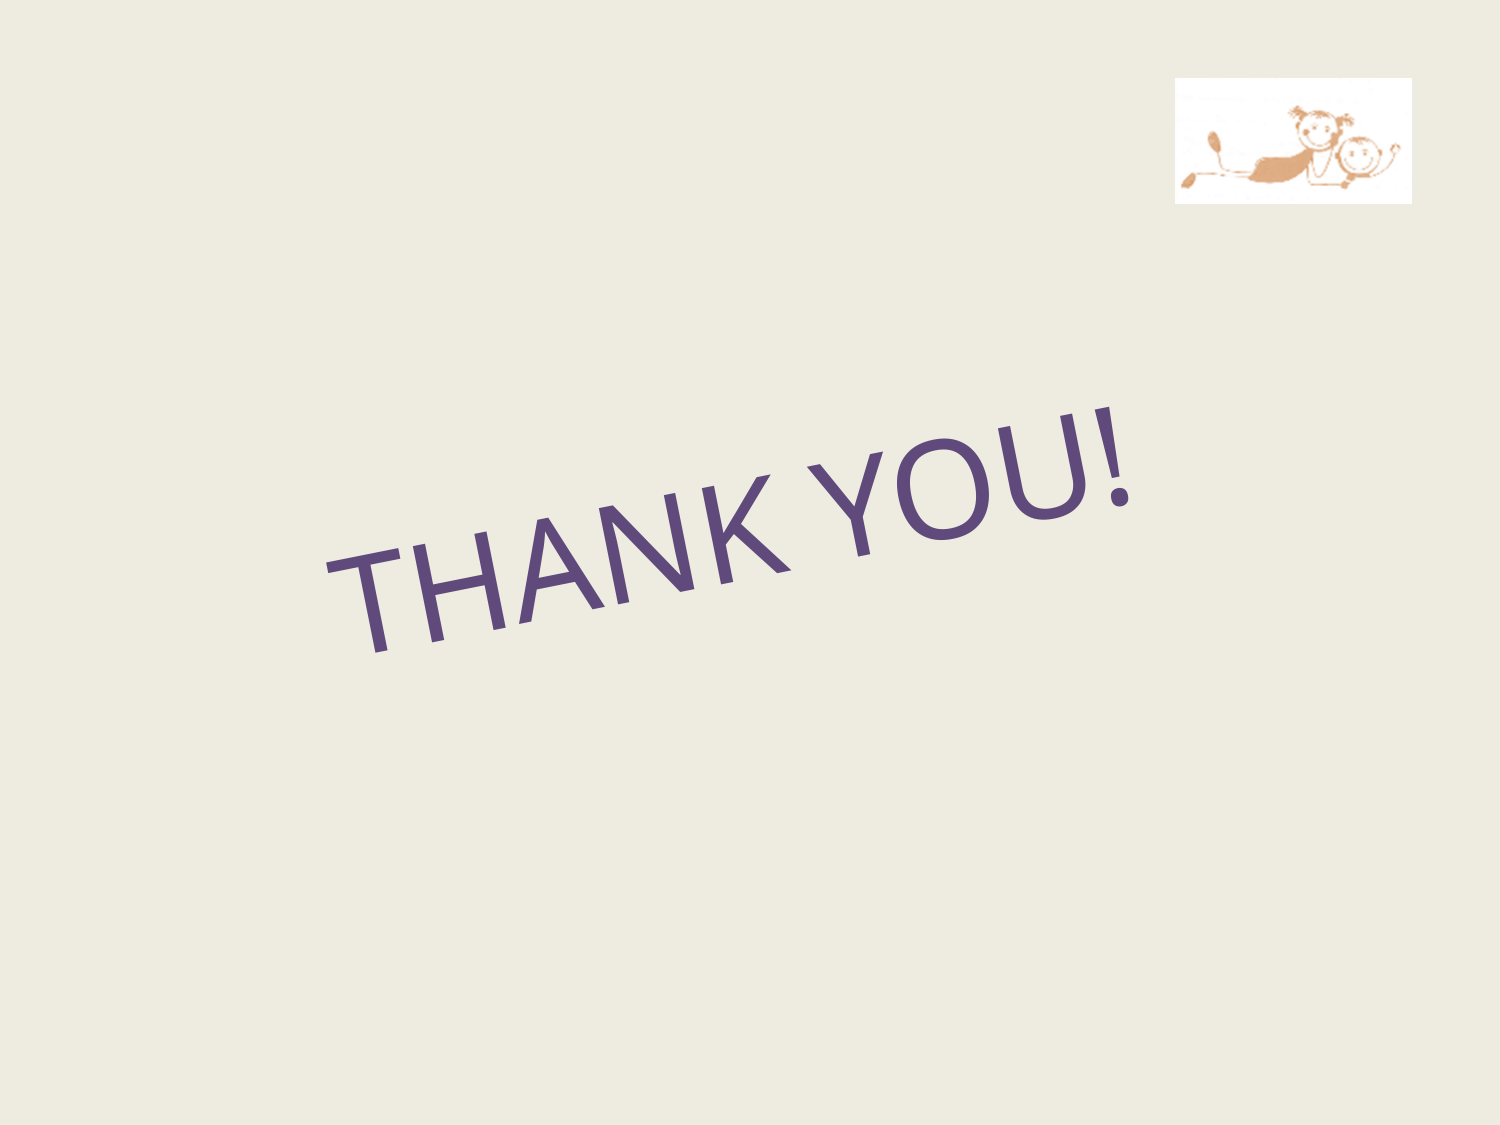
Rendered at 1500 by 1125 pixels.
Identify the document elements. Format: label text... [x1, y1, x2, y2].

text_box THANK YOU! [301, 355, 1172, 746]
picture [1175, 77, 1412, 204]
